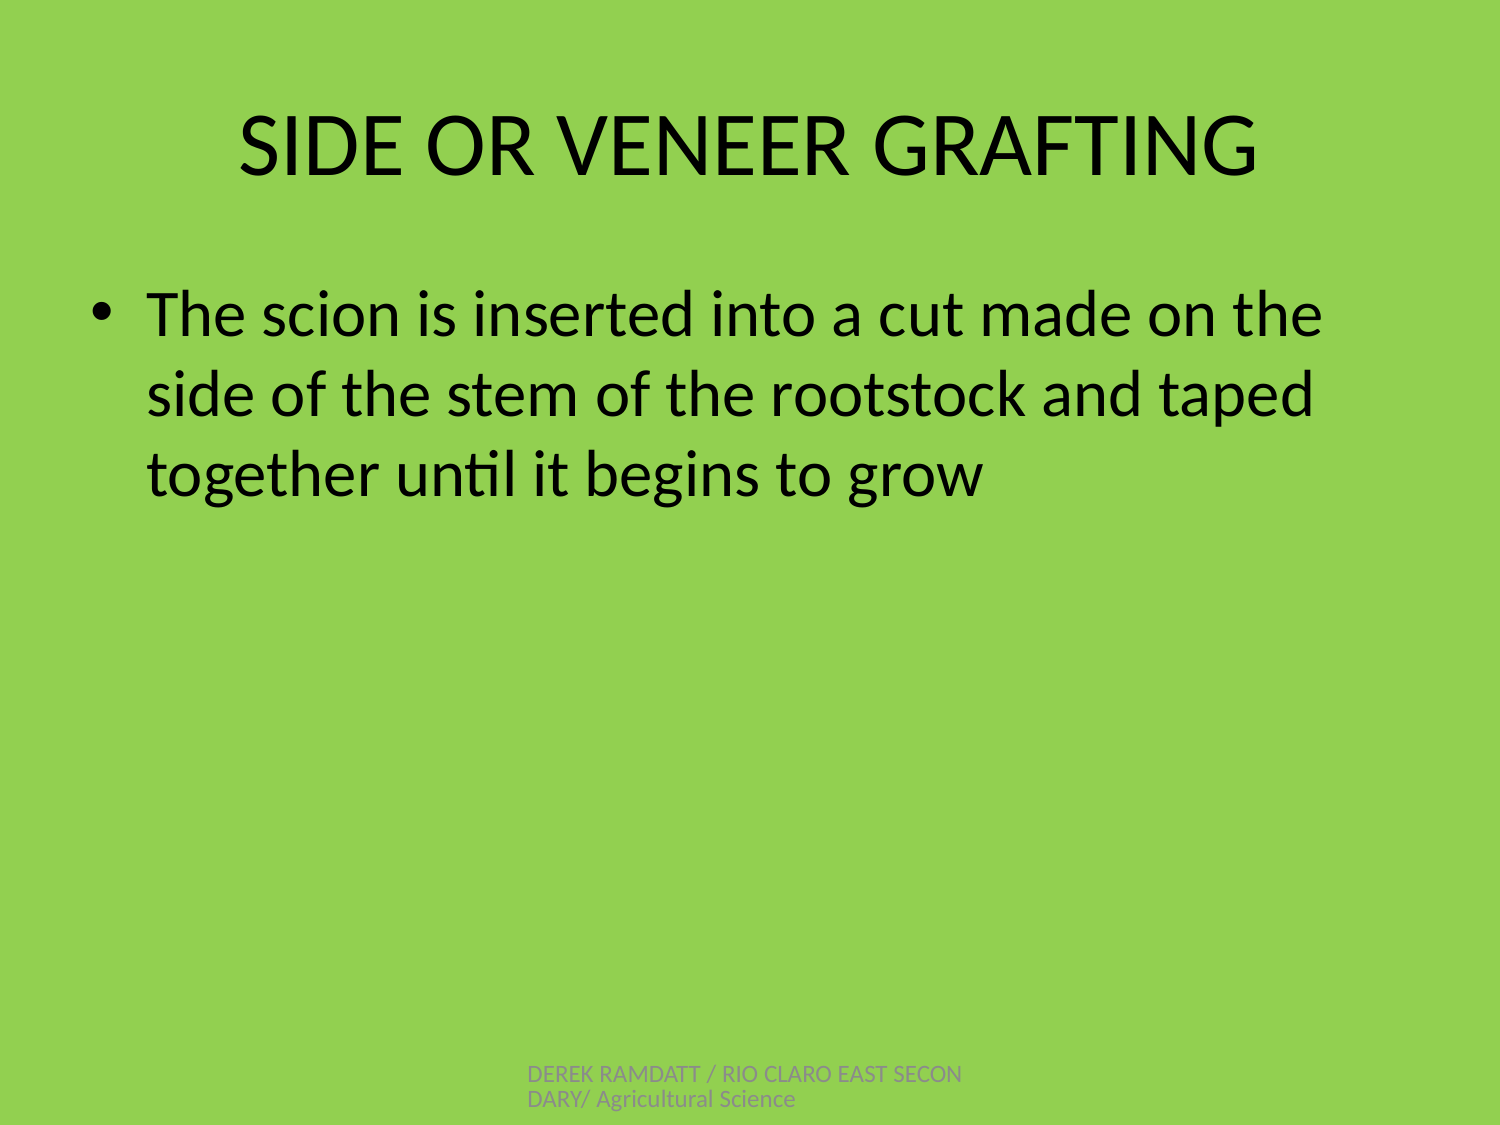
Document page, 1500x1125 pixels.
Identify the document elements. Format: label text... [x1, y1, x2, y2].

title SIDE OR VENEER GRAFTING [75, 45, 1425, 233]
list The scion is inserted into a cut made on the side of the stem of the rootstock and taped together until it begins to grow [75, 262, 1425, 1005]
footer DEREK RAMDATT / RIO CLARO EAST SECONDARY/ Agricultural Science [512, 1042, 988, 1103]
